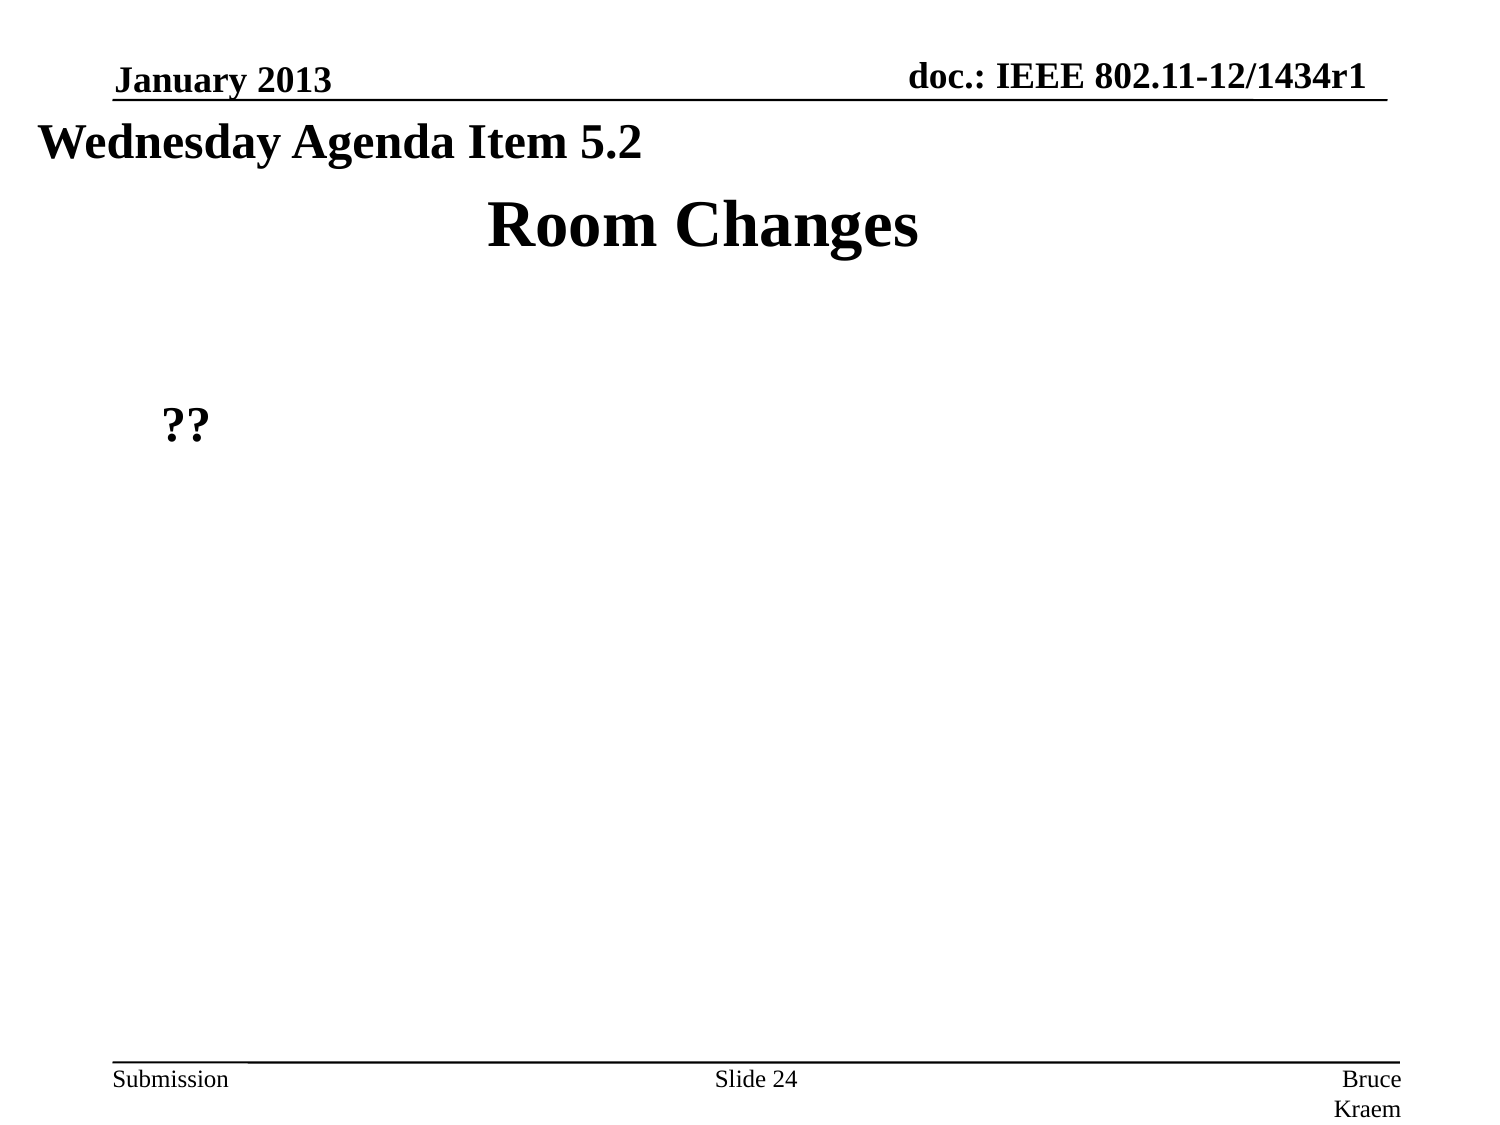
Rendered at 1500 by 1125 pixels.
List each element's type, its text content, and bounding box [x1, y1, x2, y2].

text_box ?? [146, 384, 227, 460]
text_box Room Changes [472, 172, 935, 267]
footer Bruce Kraemer, Marvell [1325, 1062, 1402, 1093]
text_box Wednesday Agenda Item 5.2 [22, 101, 658, 176]
slide_number Slide 24 [714, 1062, 798, 1093]
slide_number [114, 54, 366, 100]
